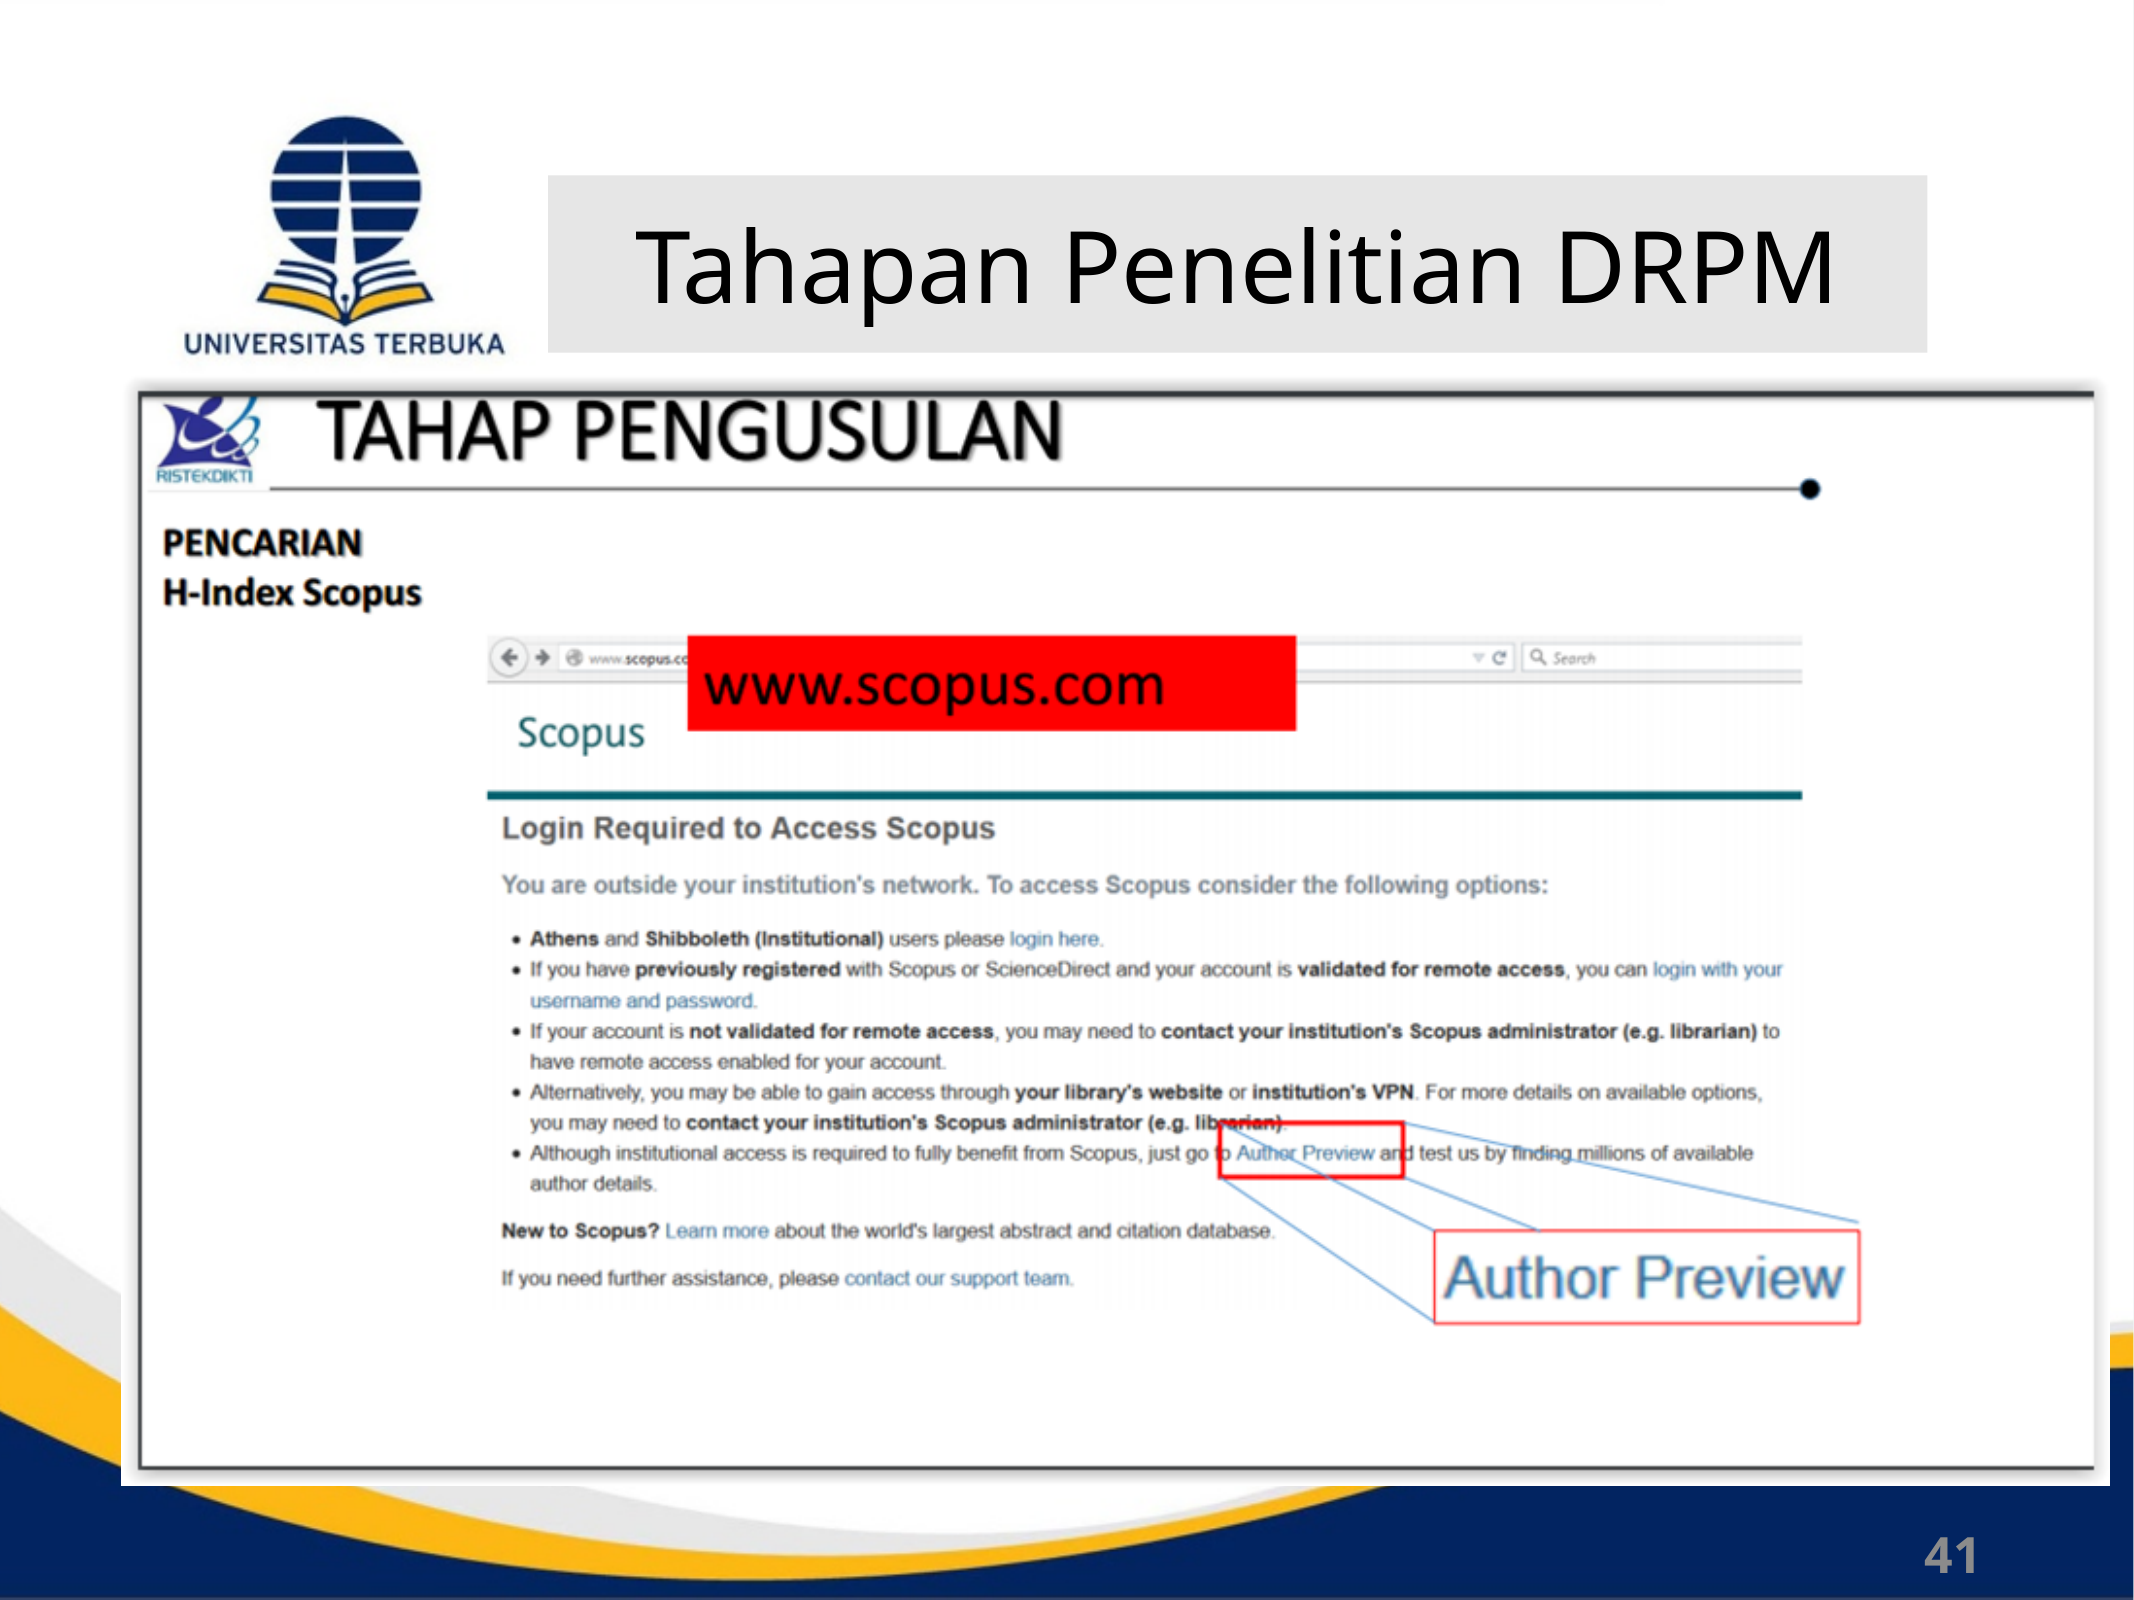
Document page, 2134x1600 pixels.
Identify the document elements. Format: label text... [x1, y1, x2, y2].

picture [0, 0, 2134, 1600]
text_box Tahapan Penelitian DRPM [548, 175, 1928, 353]
title Kebijakan Penelitian 2017 [523, 150, 1903, 328]
slide_number 41 [1704, 1514, 2134, 1600]
